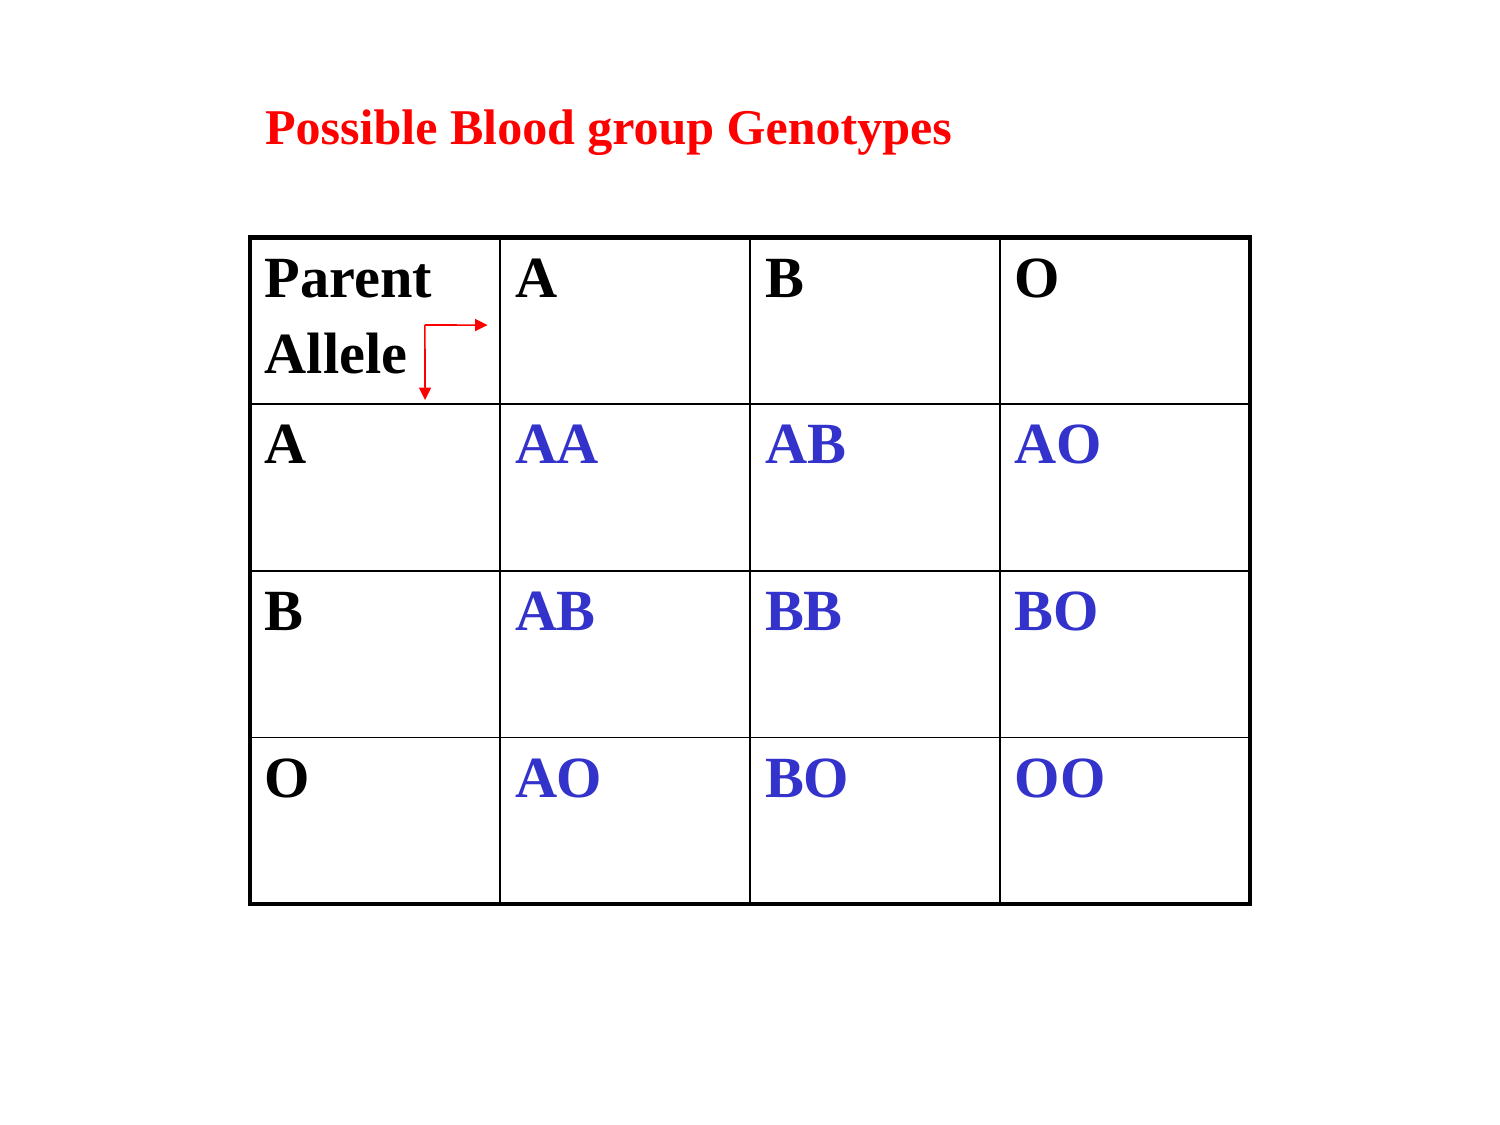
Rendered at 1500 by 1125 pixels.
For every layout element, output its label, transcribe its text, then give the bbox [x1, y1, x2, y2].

table_cell OO [1001, 738, 1248, 902]
table_header A [501, 240, 749, 403]
table_cell A [252, 405, 499, 570]
table_cell BO [1001, 572, 1248, 737]
text_box Possible Blood group Genotypes [250, 87, 968, 163]
table_cell BB [751, 572, 999, 737]
table_cell O [252, 738, 499, 902]
table_cell AO [1001, 405, 1248, 570]
table_cell AB [751, 405, 999, 570]
table_header B [751, 240, 999, 403]
text_box [418, 324, 432, 400]
table_cell AO [501, 738, 749, 902]
table_cell BO [751, 738, 999, 902]
table_cell AA [501, 405, 749, 570]
text_box [426, 318, 488, 332]
table_header Parent Allele [252, 240, 499, 403]
table_cell B [252, 572, 499, 737]
table_header O [1001, 240, 1248, 403]
table_cell AB [501, 572, 749, 737]
